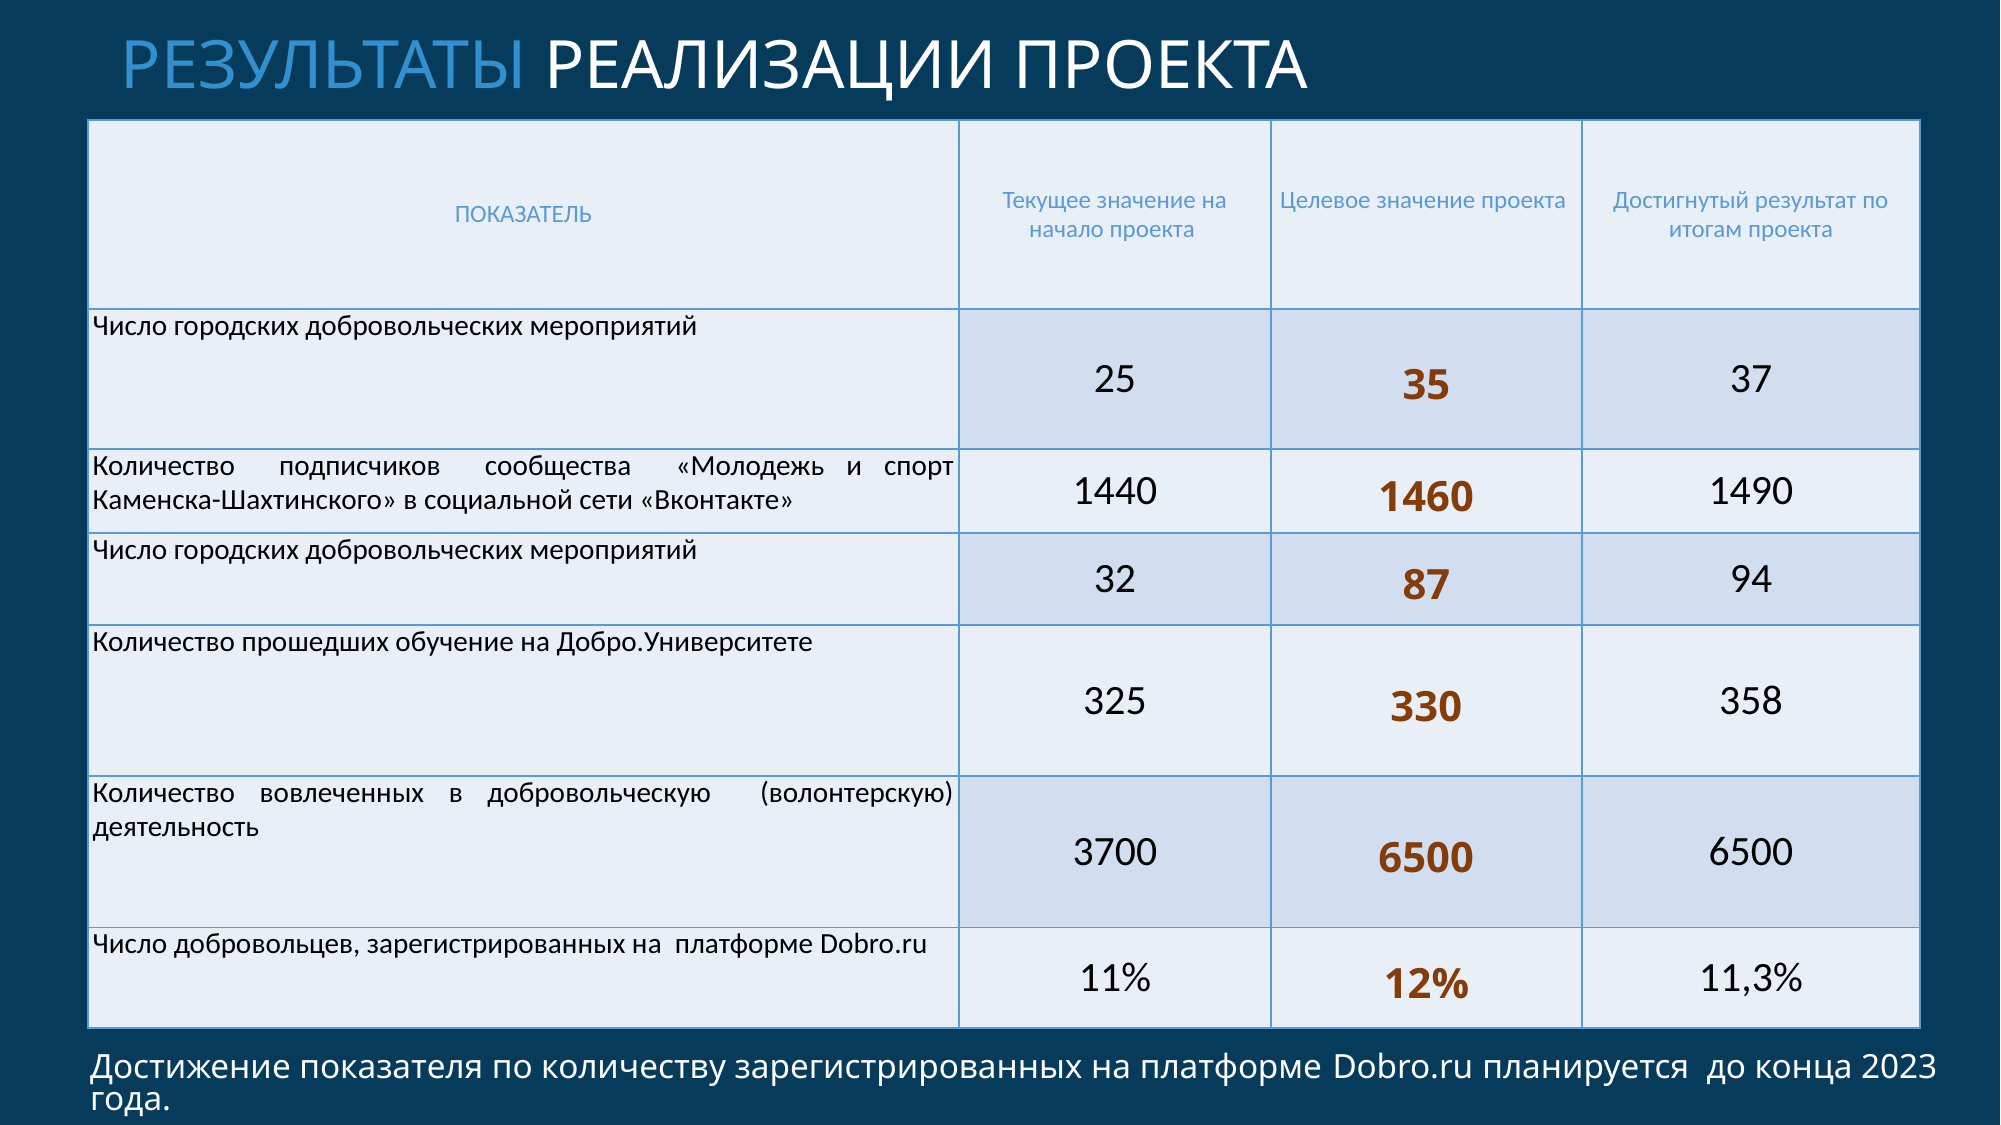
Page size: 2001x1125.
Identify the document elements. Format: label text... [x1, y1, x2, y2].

table_header ПОКАЗАТЕЛЬ [89, 121, 958, 308]
table_cell 37 [1583, 310, 1919, 448]
table_cell Количество подписчиков сообщества «Молодежь и спорт Каменска-Шахтинского» в социальной сети «Вконтакте» [89, 450, 958, 532]
table_header Целевое значение проекта [1272, 121, 1581, 308]
table_cell Количество вовлеченных в добровольческую (волонтерскую) деятельность [89, 777, 958, 927]
table_cell 6500 [1272, 777, 1581, 927]
table_cell 6500 [1583, 777, 1919, 927]
table_cell 358 [1583, 626, 1919, 775]
text_box РЕЗУЛЬТАТЫ РЕАЛИЗАЦИИ ПРОЕКТА [113, 30, 1890, 110]
table_header Достигнутый результат по итогам проекта [1583, 121, 1919, 308]
table_cell 25 [960, 310, 1270, 448]
table_cell Число городских добровольческих мероприятий [89, 534, 958, 624]
table_cell 1440 [960, 450, 1270, 532]
table_cell 3700 [960, 777, 1270, 927]
table_cell 94 [1583, 534, 1919, 624]
table_cell 32 [960, 534, 1270, 624]
table_cell 87 [1272, 534, 1581, 624]
table_cell 35 [1272, 310, 1581, 448]
table_cell Число городских добровольческих мероприятий [89, 310, 958, 448]
table_cell 12% [1272, 928, 1581, 1027]
table_cell 11,3% [1583, 928, 1919, 1027]
table_cell 1490 [1583, 450, 1919, 532]
table_cell 1460 [1272, 450, 1581, 532]
table_header Текущее значение на начало проекта [960, 121, 1270, 308]
table_cell Количество прошедших обучение на Добро.Университете [89, 626, 958, 775]
table_cell Число добровольцев, зарегистрированных на платформе Dobro.ru [89, 928, 958, 1027]
table_cell 325 [960, 626, 1270, 775]
table_cell 330 [1272, 626, 1581, 775]
text_box Достижение показателя по количеству зарегистрированных на платформе Dobro.ru планируется до конца 2023 года. [82, 1045, 1950, 1124]
table_cell 11% [960, 928, 1270, 1027]
